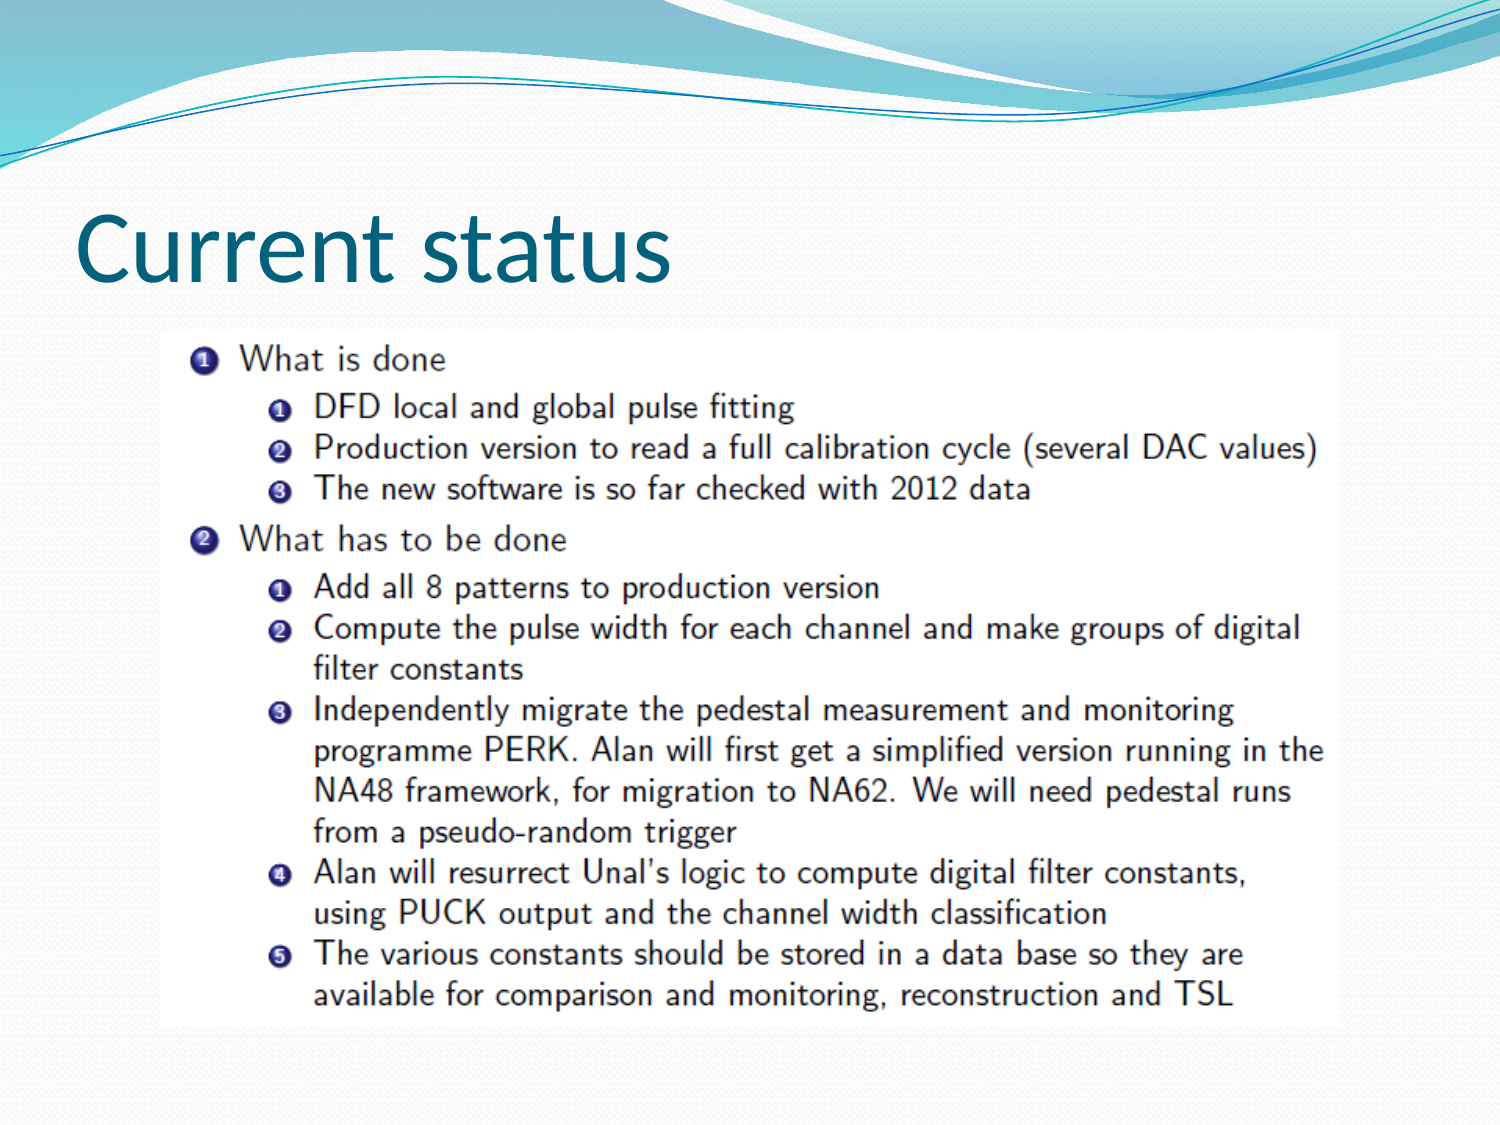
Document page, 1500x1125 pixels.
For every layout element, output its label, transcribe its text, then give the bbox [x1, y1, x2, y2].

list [161, 329, 1339, 1026]
title Current status [75, 115, 1425, 303]
